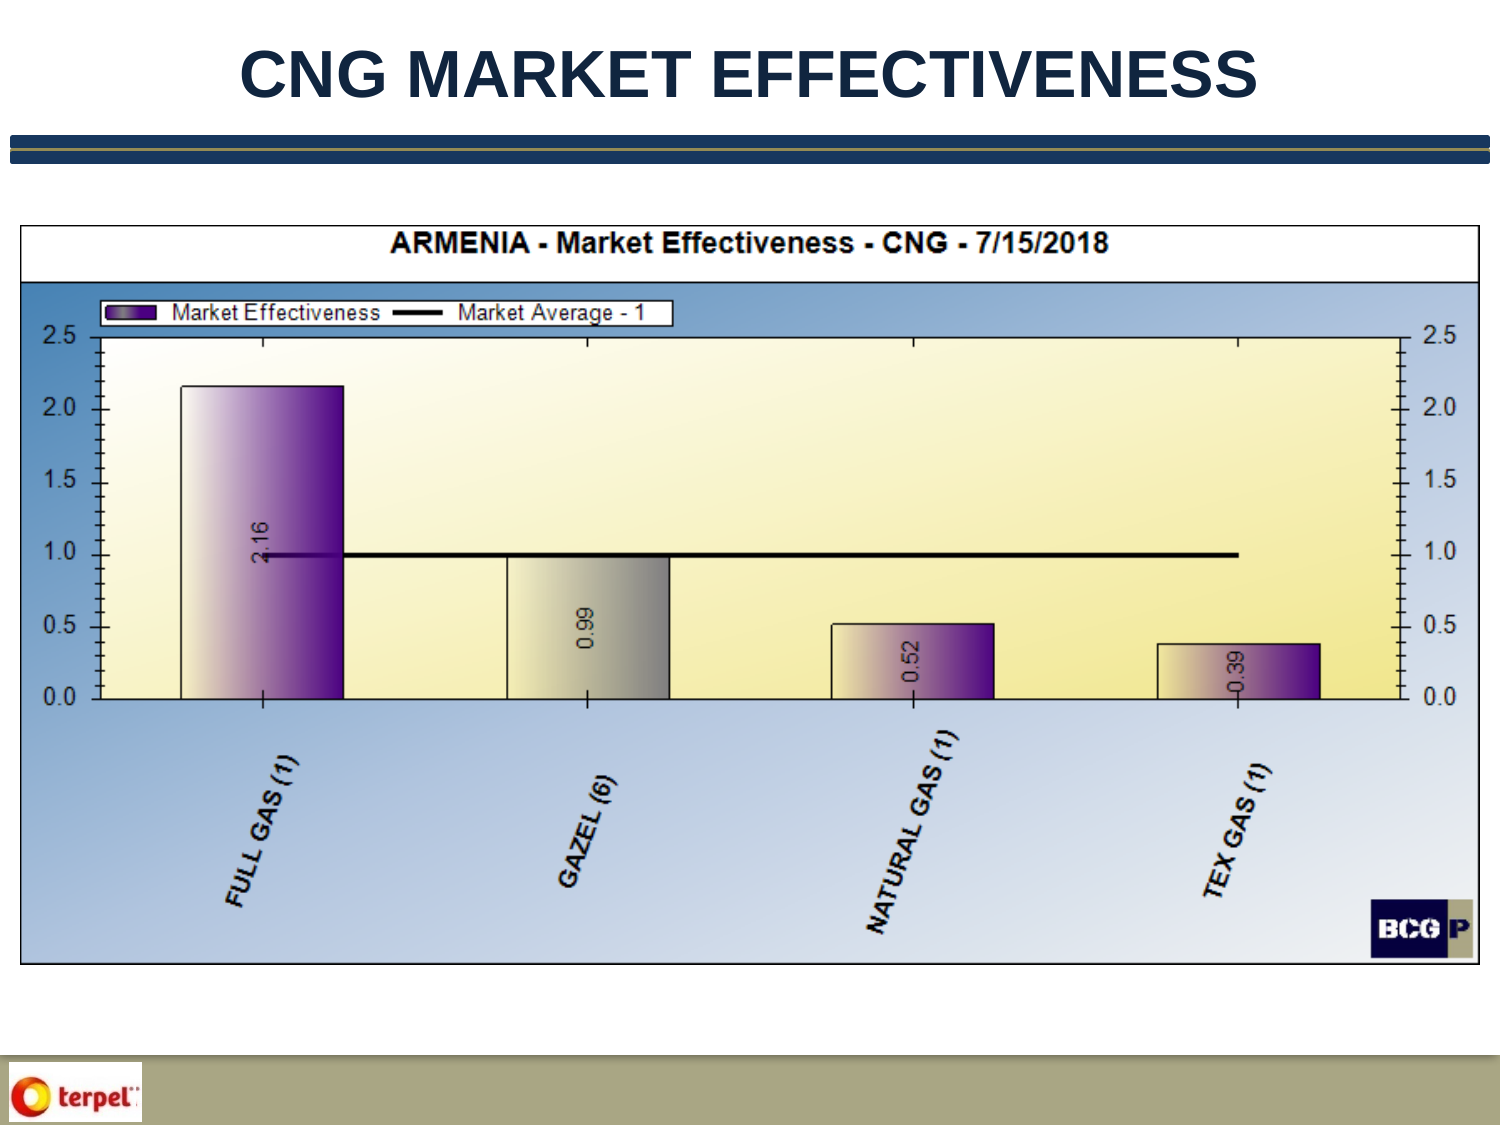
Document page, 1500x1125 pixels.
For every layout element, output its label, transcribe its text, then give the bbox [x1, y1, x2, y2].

picture [9, 1062, 142, 1122]
picture [20, 225, 1480, 965]
title CNG MARKET EFFECTIVENESS [12, 12, 1487, 130]
